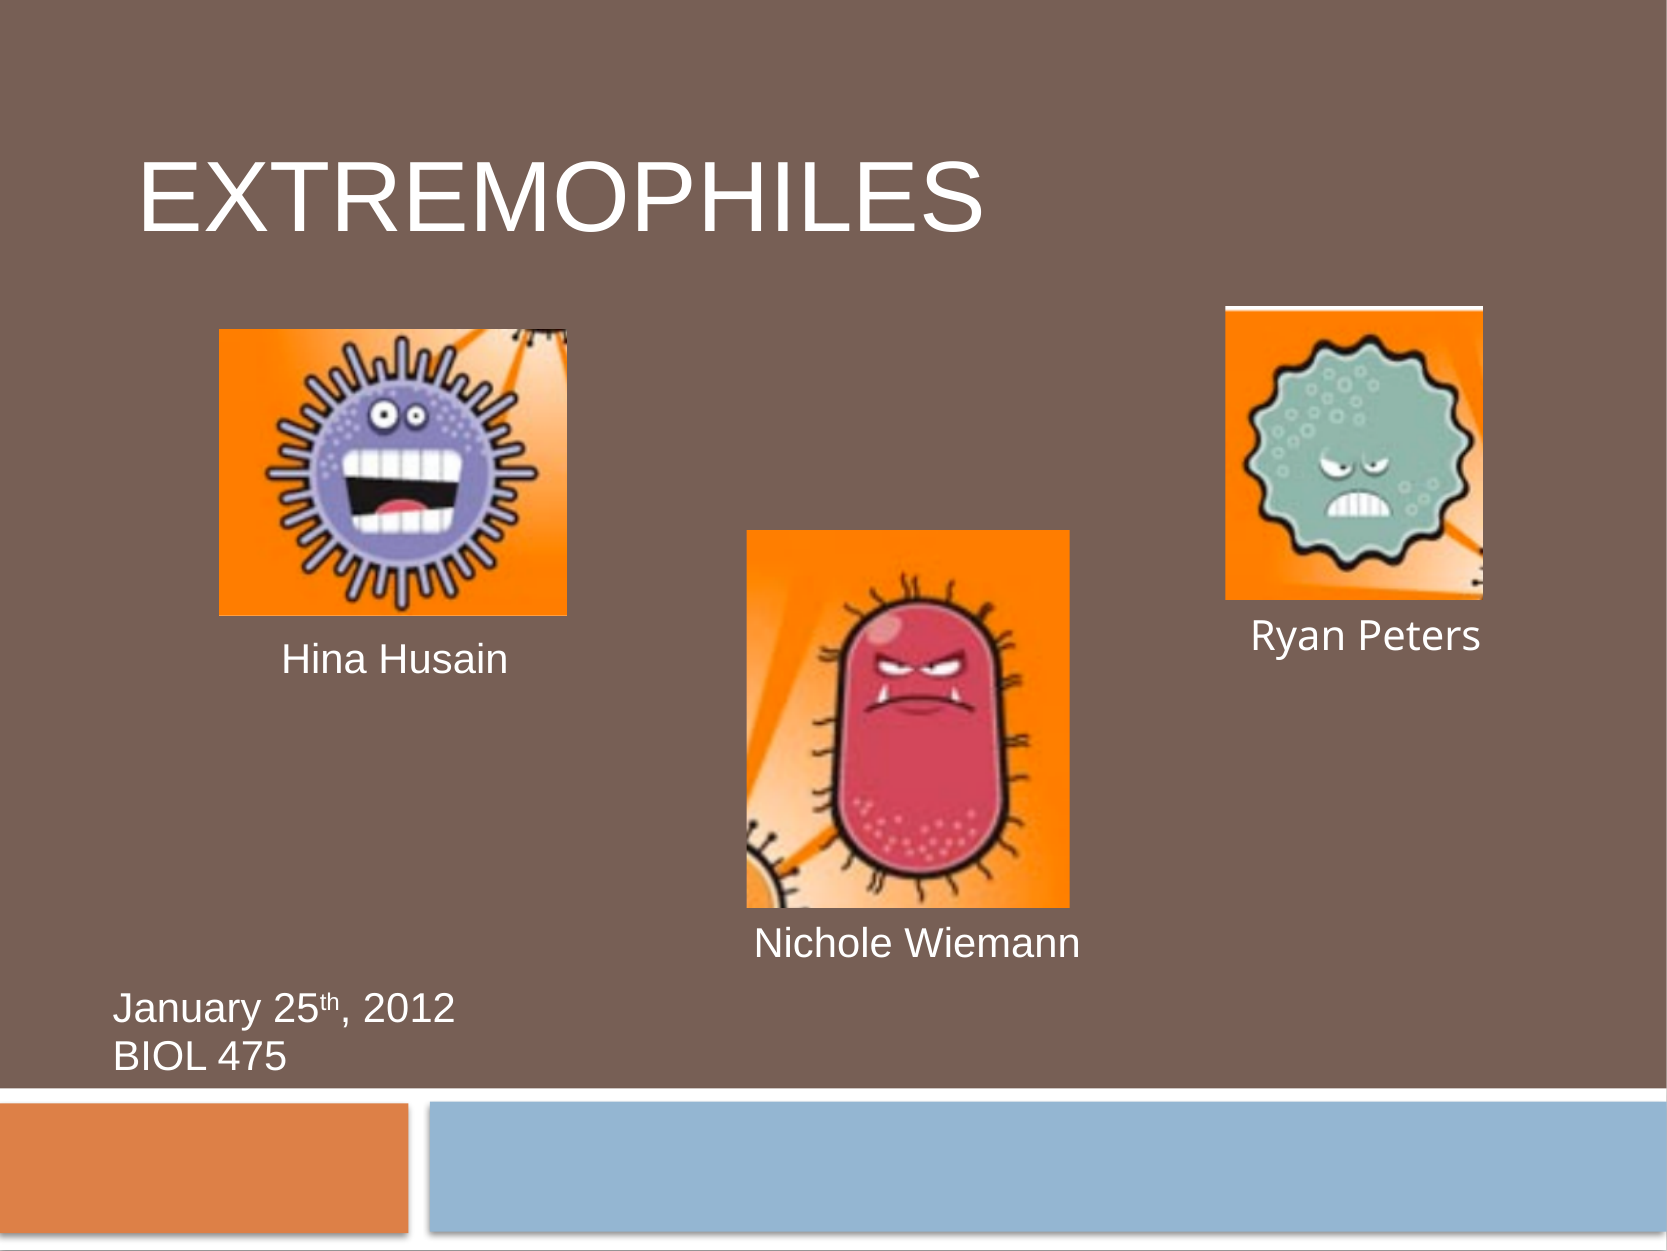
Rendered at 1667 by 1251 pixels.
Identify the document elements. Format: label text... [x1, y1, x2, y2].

title Extremophiles [136, 140, 1522, 341]
text_box Hina Husain [266, 624, 574, 690]
picture [746, 530, 1070, 908]
text_box Ryan Peters [1234, 601, 1519, 667]
picture [218, 329, 568, 616]
subtitle January 25th, 2012 BIOL 475 [112, 967, 727, 1145]
picture [1225, 305, 1484, 600]
text_box Nichole Wiemann [738, 908, 1188, 974]
